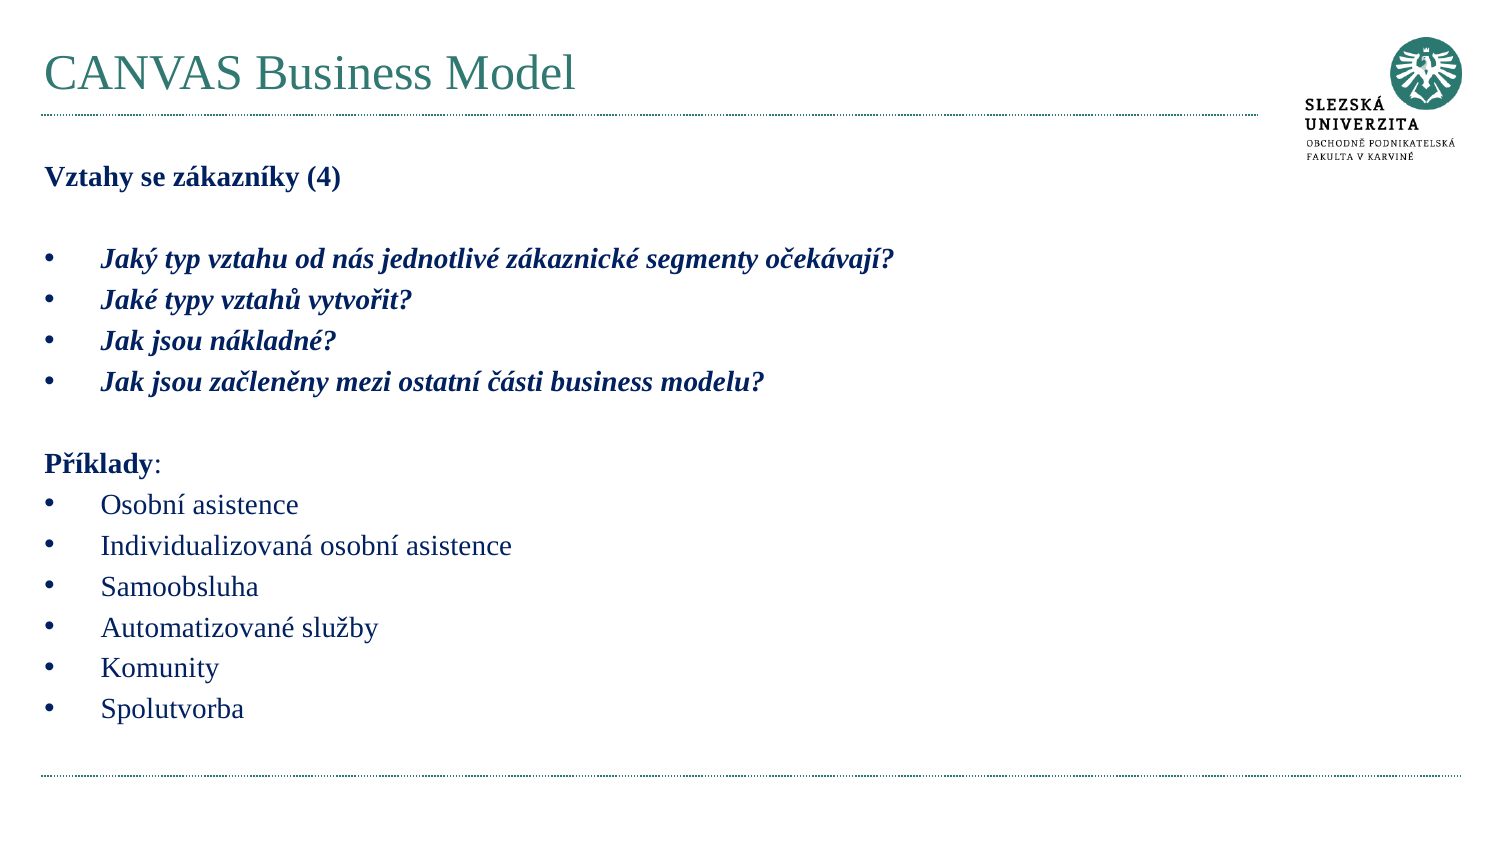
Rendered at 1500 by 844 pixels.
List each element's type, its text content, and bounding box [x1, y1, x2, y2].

title CANVAS Business Model [29, 32, 668, 116]
text_box Vztahy se zákazníky (4) Jaký typ vztahu od nás jednotlivé zákaznické segmenty očekávají? Jaké typy vztahů vytvořit? Jak jsou nákladné? Jak jsou začleněny mezi ostatní části business modelu? Příklady: Osobní asistence Individualizovaná osobní asistence Samoobsluha Automatizované služby Komunity Spolutvorba [29, 150, 1235, 777]
picture [1305, 37, 1462, 160]
